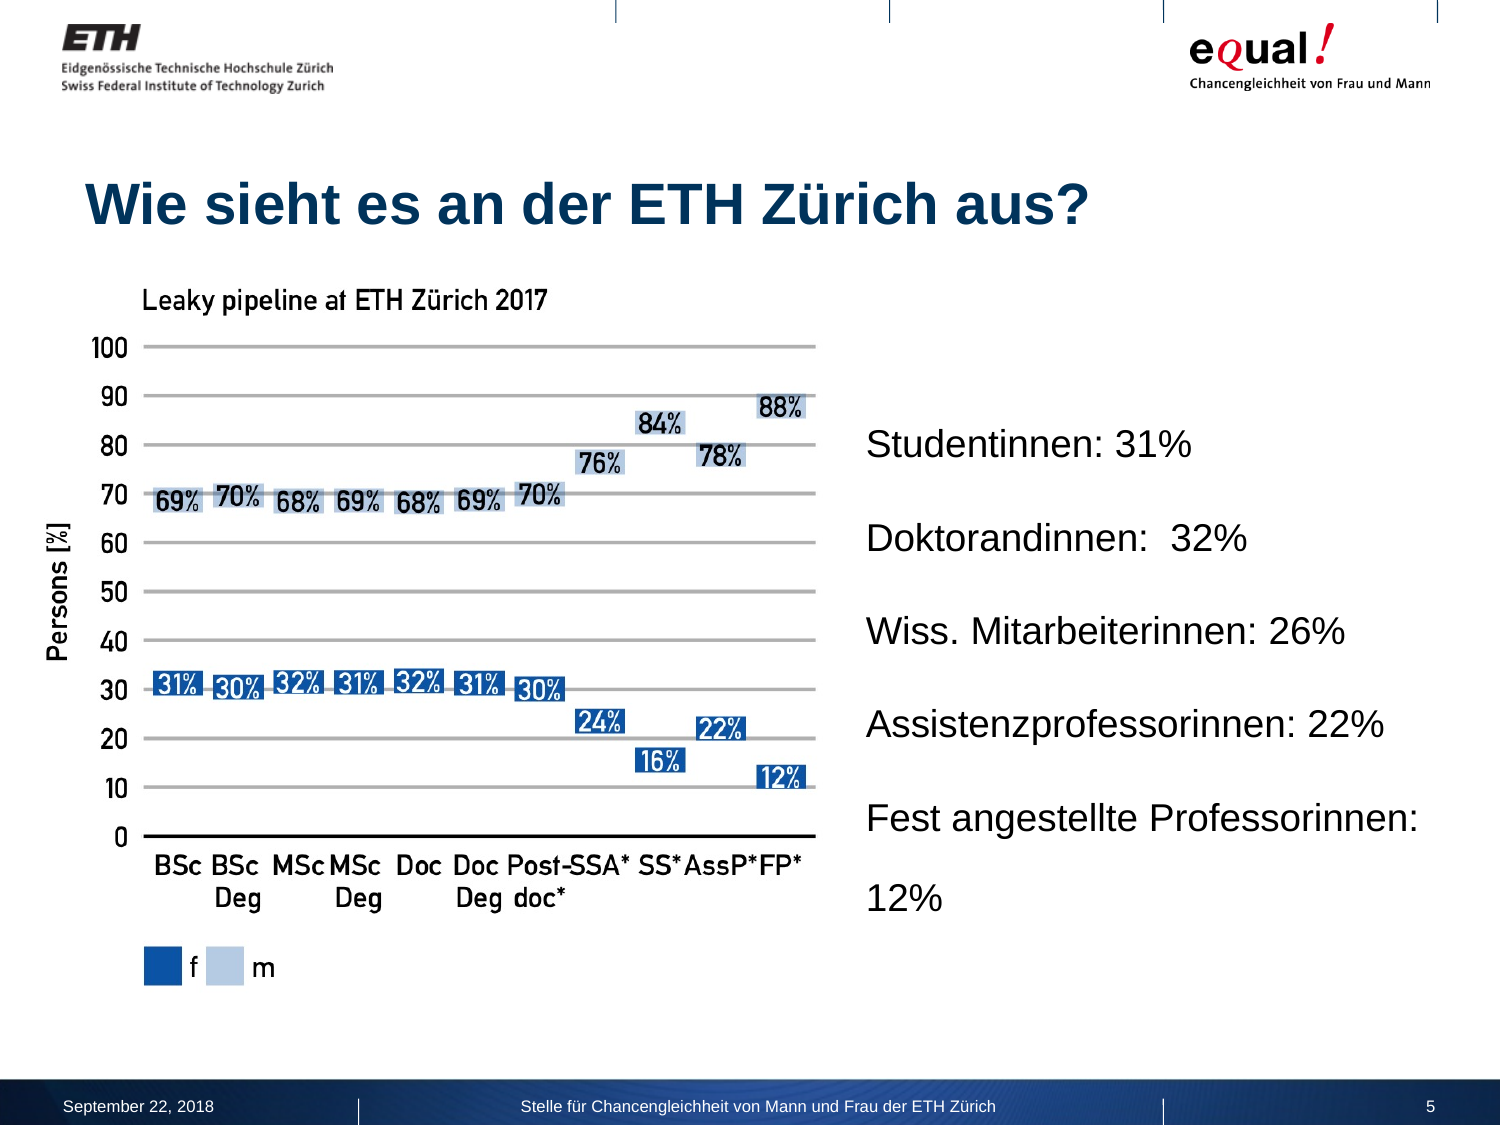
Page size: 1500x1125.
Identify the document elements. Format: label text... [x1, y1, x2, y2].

picture [1190, 23, 1430, 91]
footer Stelle für Chancengleichheit von Mann und Frau der ETH Zürich [367, 1088, 1151, 1125]
picture [0, 1078, 1500, 1125]
list Studentinnen: 31% Doktorandinnen: 32% Wiss. Mitarbeiterinnen: 26% Assistenzprofessorinnen: 22% Fest angestellte Professorinnen: 12% [868, 294, 1489, 986]
title Wie sieht es an der ETH Zürich aus? [84, 160, 1411, 251]
slide_number 5 [1181, 1088, 1451, 1125]
picture [62, 24, 333, 94]
picture [37, 240, 865, 1040]
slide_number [47, 1088, 347, 1125]
